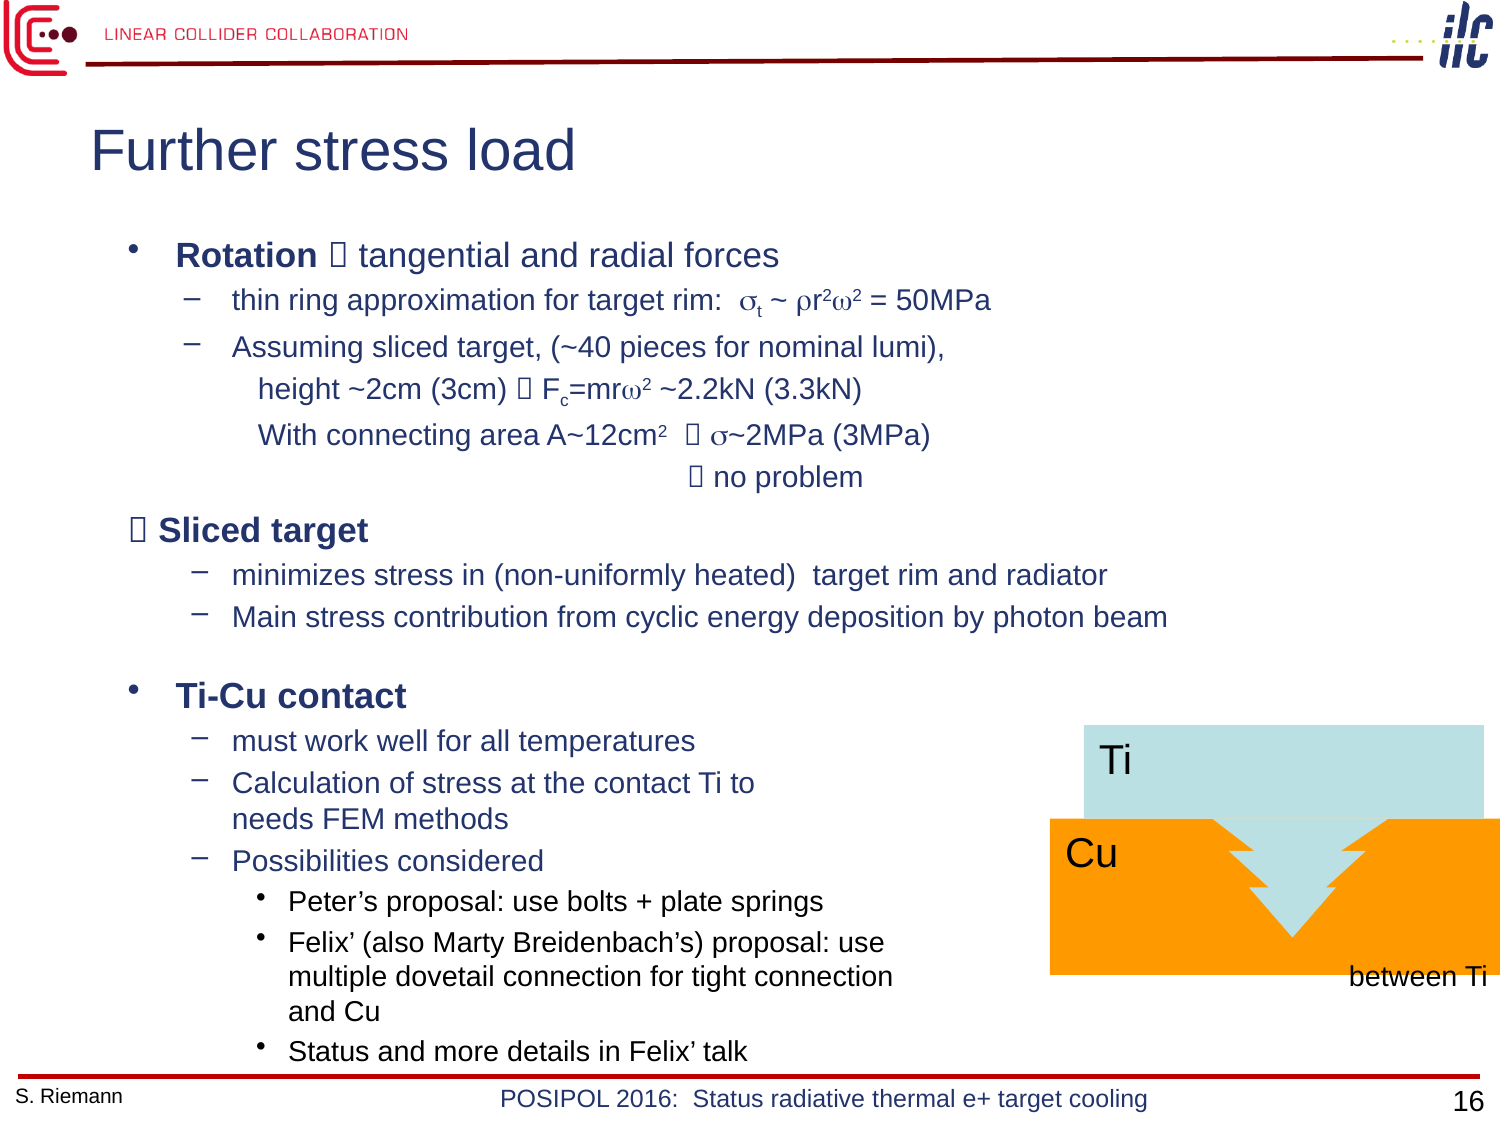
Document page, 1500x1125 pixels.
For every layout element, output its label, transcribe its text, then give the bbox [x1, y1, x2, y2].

text_box [1248, 887, 1336, 938]
text_box Ti [1083, 725, 1484, 819]
text_box [1212, 819, 1388, 850]
picture [3, 0, 407, 76]
title Further stress load [75, 91, 1438, 204]
list Rotation  tangential and radial forces thin ring approximation for target rim: st ~ rr2w2 = 50MPa Assuming sliced target, (~40 pieces for nominal lumi), height ~2cm (3cm)  Fc=mrw2 ~2.2kN (3.3kN) With connecting area A~12cm2  s~2MPa (3MPa)  no problem  Sliced target minimizes stress in (non-uniformly heated) target rim and radiator Main stress contribution from cyclic energy deposition by photon beam Ti-Cu contact must work well for all temperatures Calculation of stress at the contact Ti to radiator needs FEM methods Possibilities considered Peter’s proposal: use bolts + plate springs Felix’ (also Marty Breidenbach’s) proposal: use multiple dovetail connection for tight connection between Ti and Cu Status and more details in Felix’ talk [112, 224, 1500, 1074]
text_box [1228, 850, 1367, 887]
slide_number S. Riemann [0, 1074, 450, 1125]
picture [1392, 1, 1493, 68]
footer POSIPOL 2016: Status radiative thermal e+ target cooling [450, 1074, 1187, 1125]
slide_number 16 [1187, 1074, 1500, 1125]
